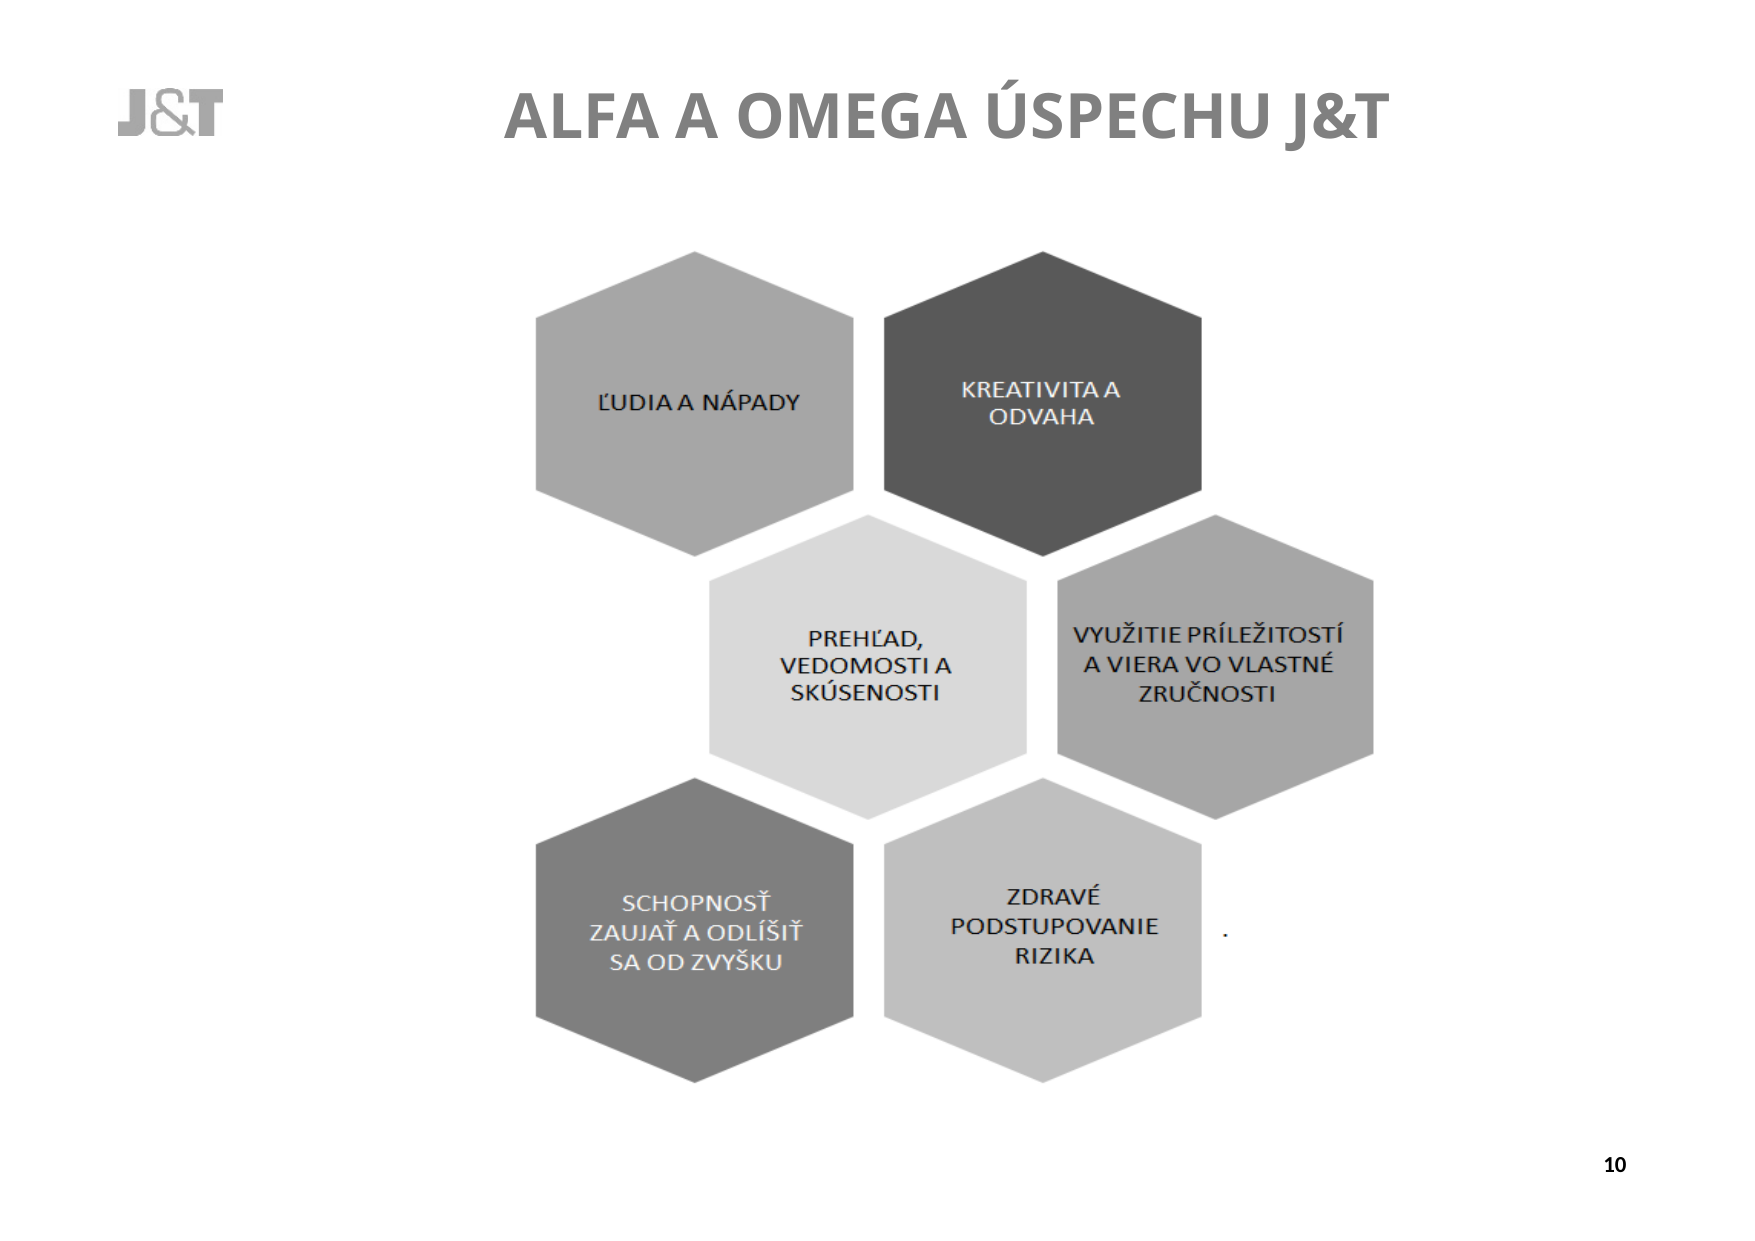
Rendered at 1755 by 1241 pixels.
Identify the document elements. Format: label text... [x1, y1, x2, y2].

picture [118, 88, 223, 136]
title ALFA A OMEGA ÚSPECHU J&T [504, 82, 1637, 154]
picture [392, 237, 1409, 1105]
slide_number 10 [1217, 1110, 1627, 1177]
